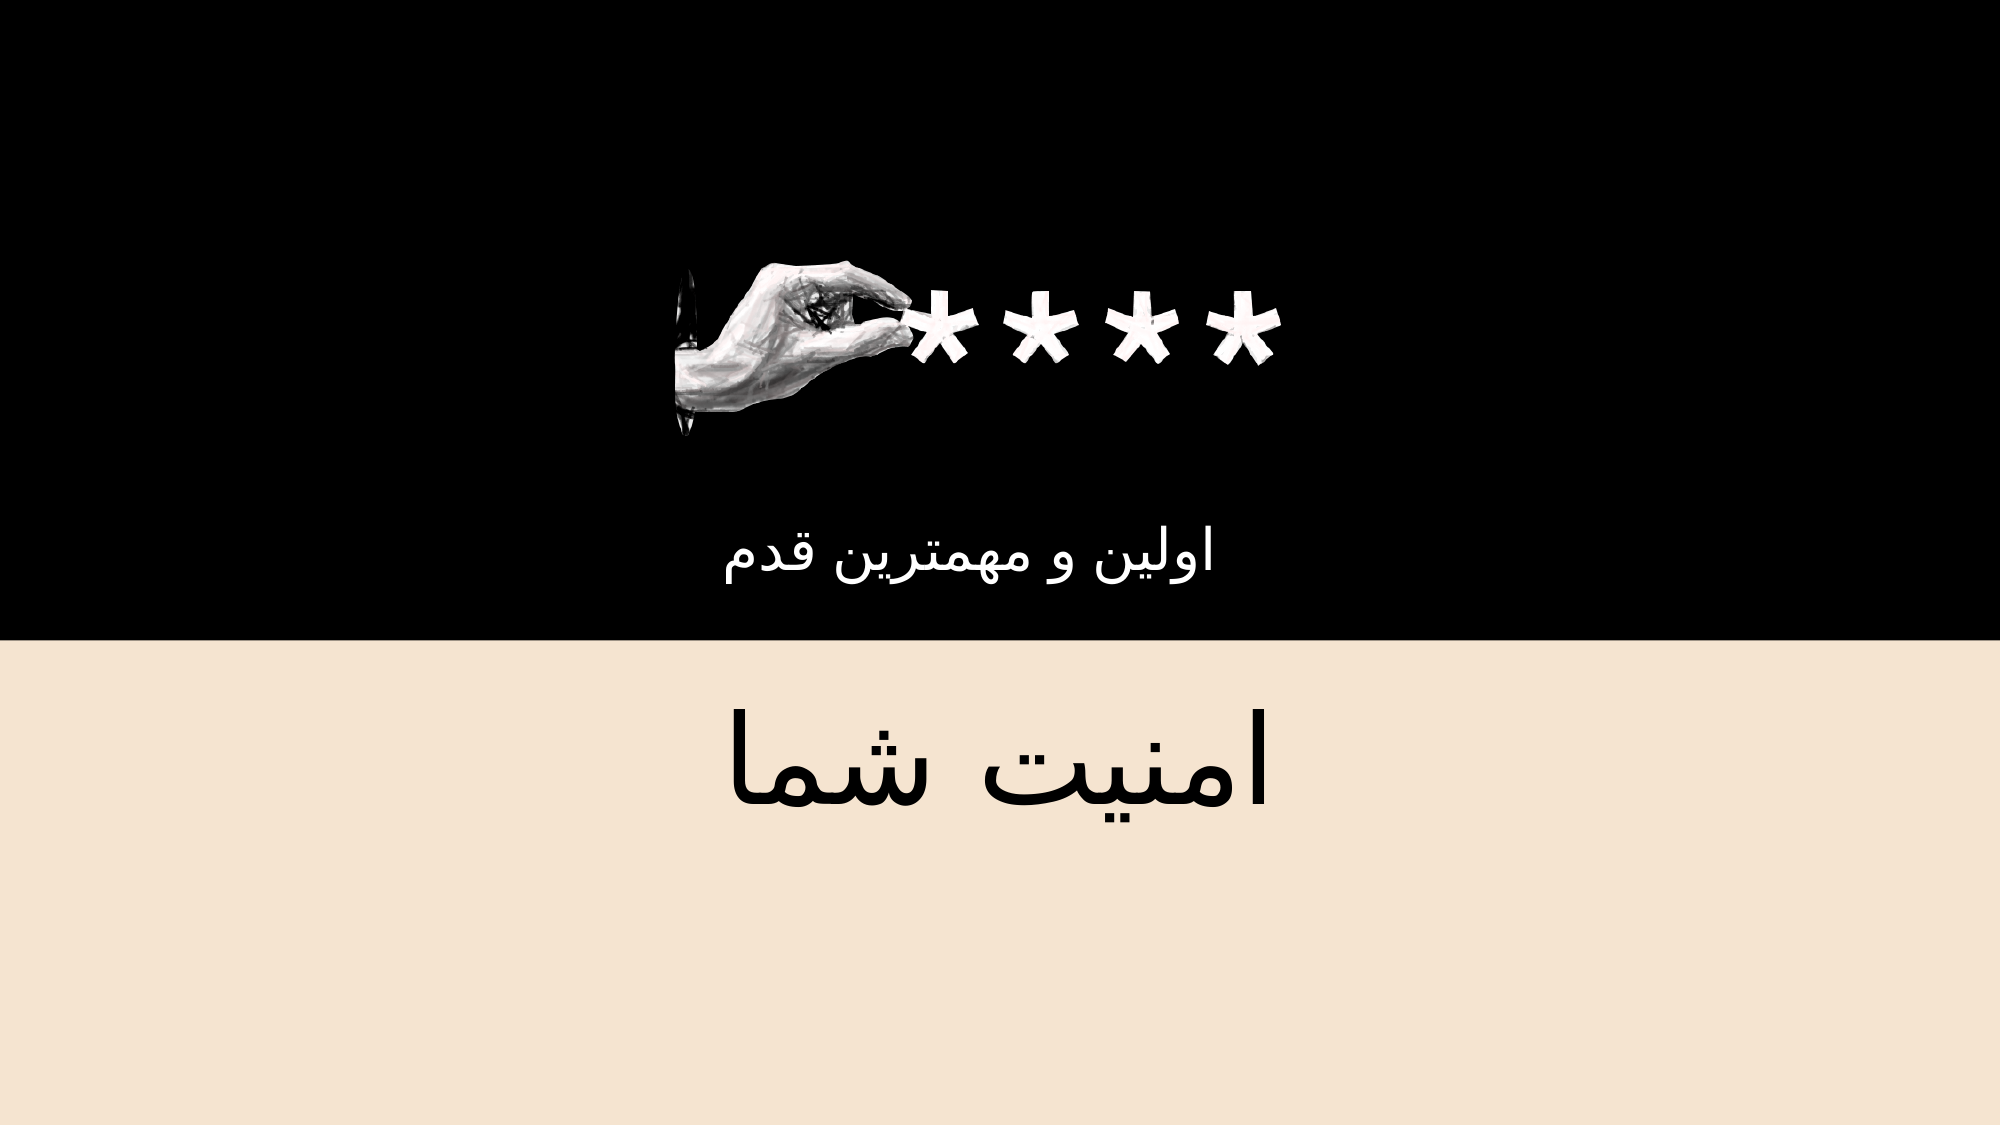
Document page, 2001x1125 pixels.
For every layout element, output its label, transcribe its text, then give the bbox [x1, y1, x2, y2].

title امنیت شما [642, 655, 1358, 873]
text_box [0, 0, 2000, 641]
text_box اولین و مهمترین قدم [708, 504, 1248, 590]
picture [674, 260, 1281, 436]
